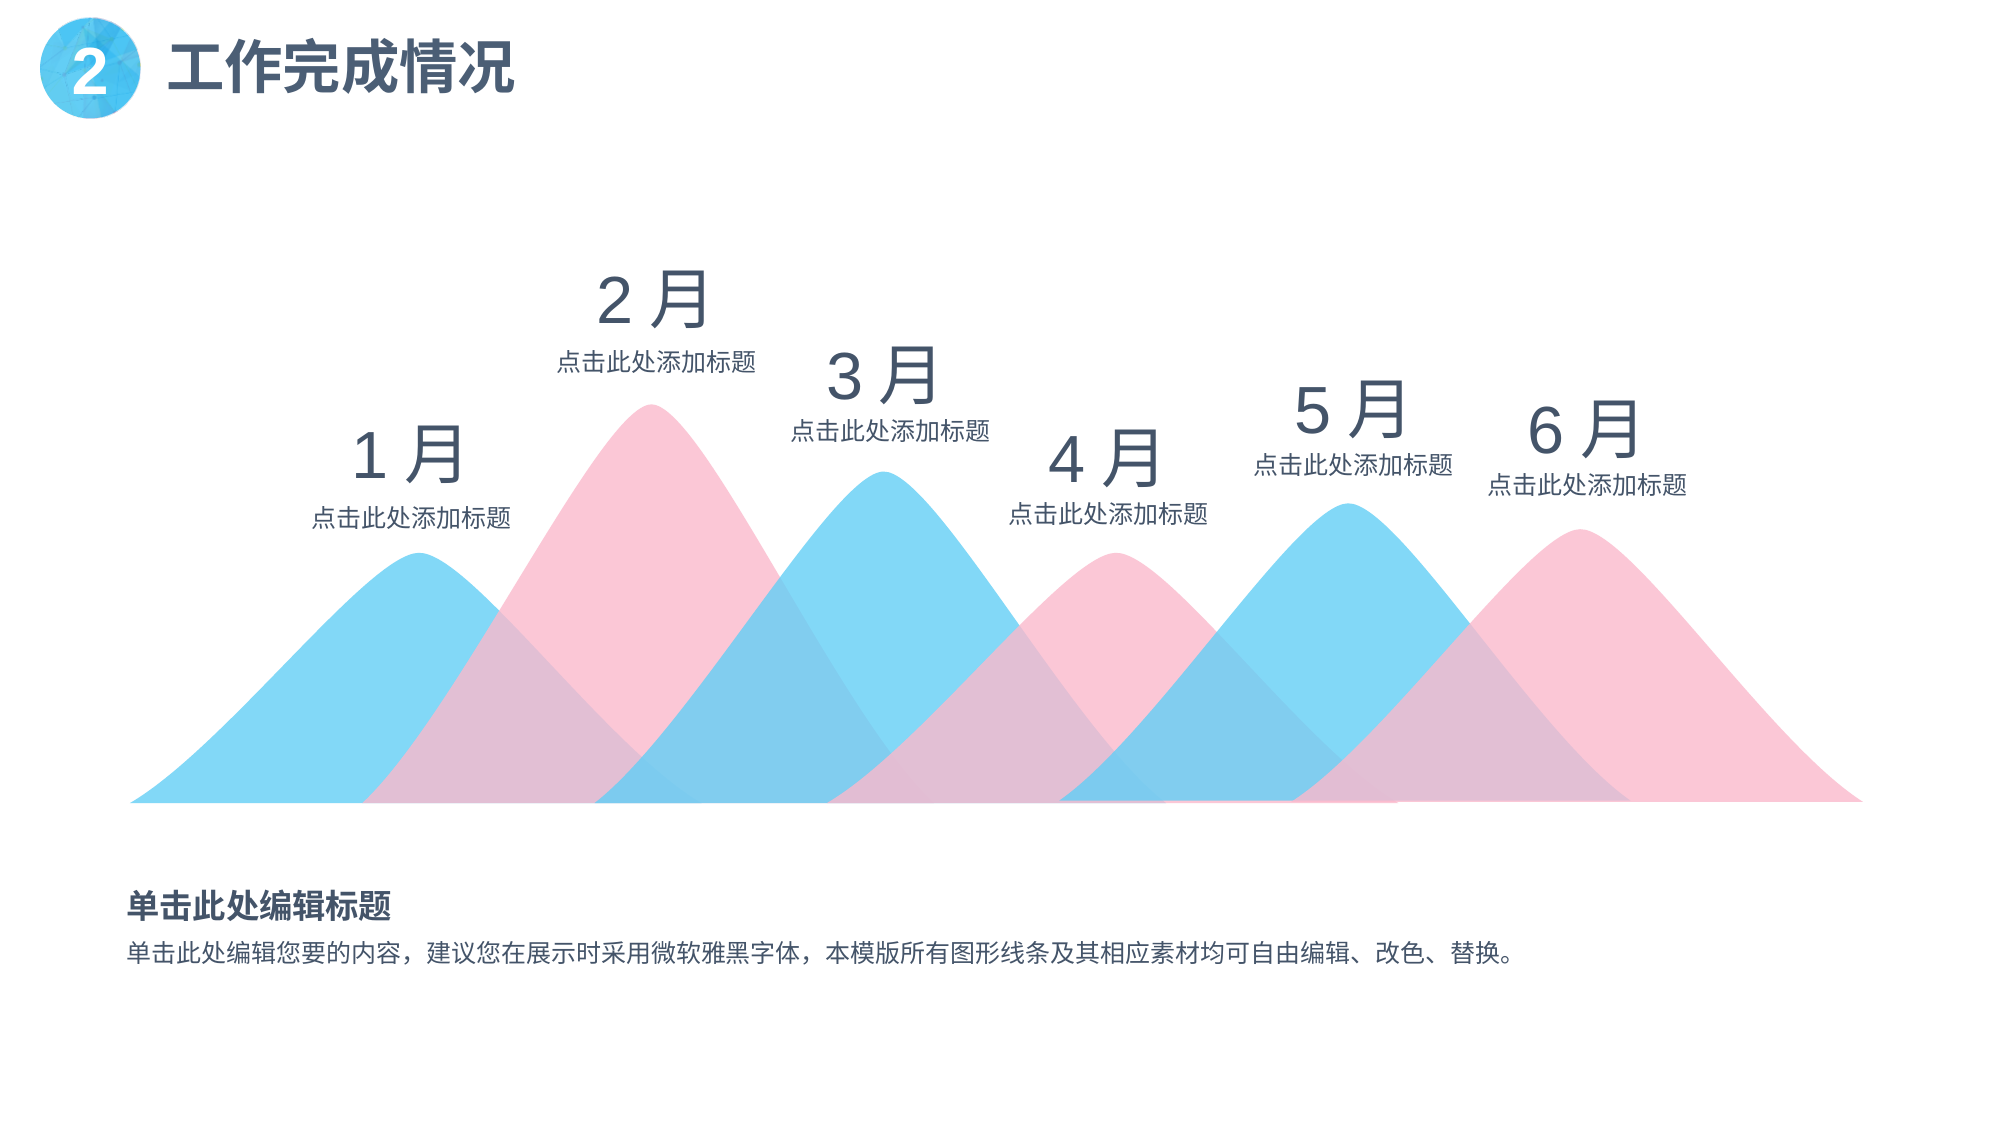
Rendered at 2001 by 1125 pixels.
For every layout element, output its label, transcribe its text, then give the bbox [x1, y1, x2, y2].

text_box 4月 [1020, 408, 1197, 491]
text_box [1059, 503, 1470, 801]
text_box 点击此处添加标题 [278, 494, 545, 540]
text_box 3月 [811, 325, 961, 408]
text_box [129, 552, 499, 804]
text_box [826, 552, 1399, 804]
text_box [362, 404, 780, 804]
text_box 点击此处添加标题 [1221, 442, 1487, 488]
text_box 5月 [1279, 359, 1429, 442]
text_box 点击此处添加标题 [523, 339, 790, 385]
text_box 点击此处添加标题 [980, 491, 1236, 537]
text_box 6月 [1513, 379, 1663, 462]
text_box 单击此处编辑您要的内容，建议您在展示时采用微软雅黑字体，本模版所有图形线条及其相应素材均可自由编辑、改色、替换。 [111, 923, 1737, 975]
text_box [594, 471, 1019, 804]
text_box 1月 [336, 404, 486, 494]
text_box 单击此处编辑标题 [111, 870, 465, 933]
text_box 点击此处添加标题 [1454, 462, 1721, 508]
text_box 点击此处添加标题 [757, 408, 1020, 453]
text_box [1291, 529, 1863, 802]
text_box 2月 [581, 249, 732, 339]
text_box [40, 18, 698, 119]
